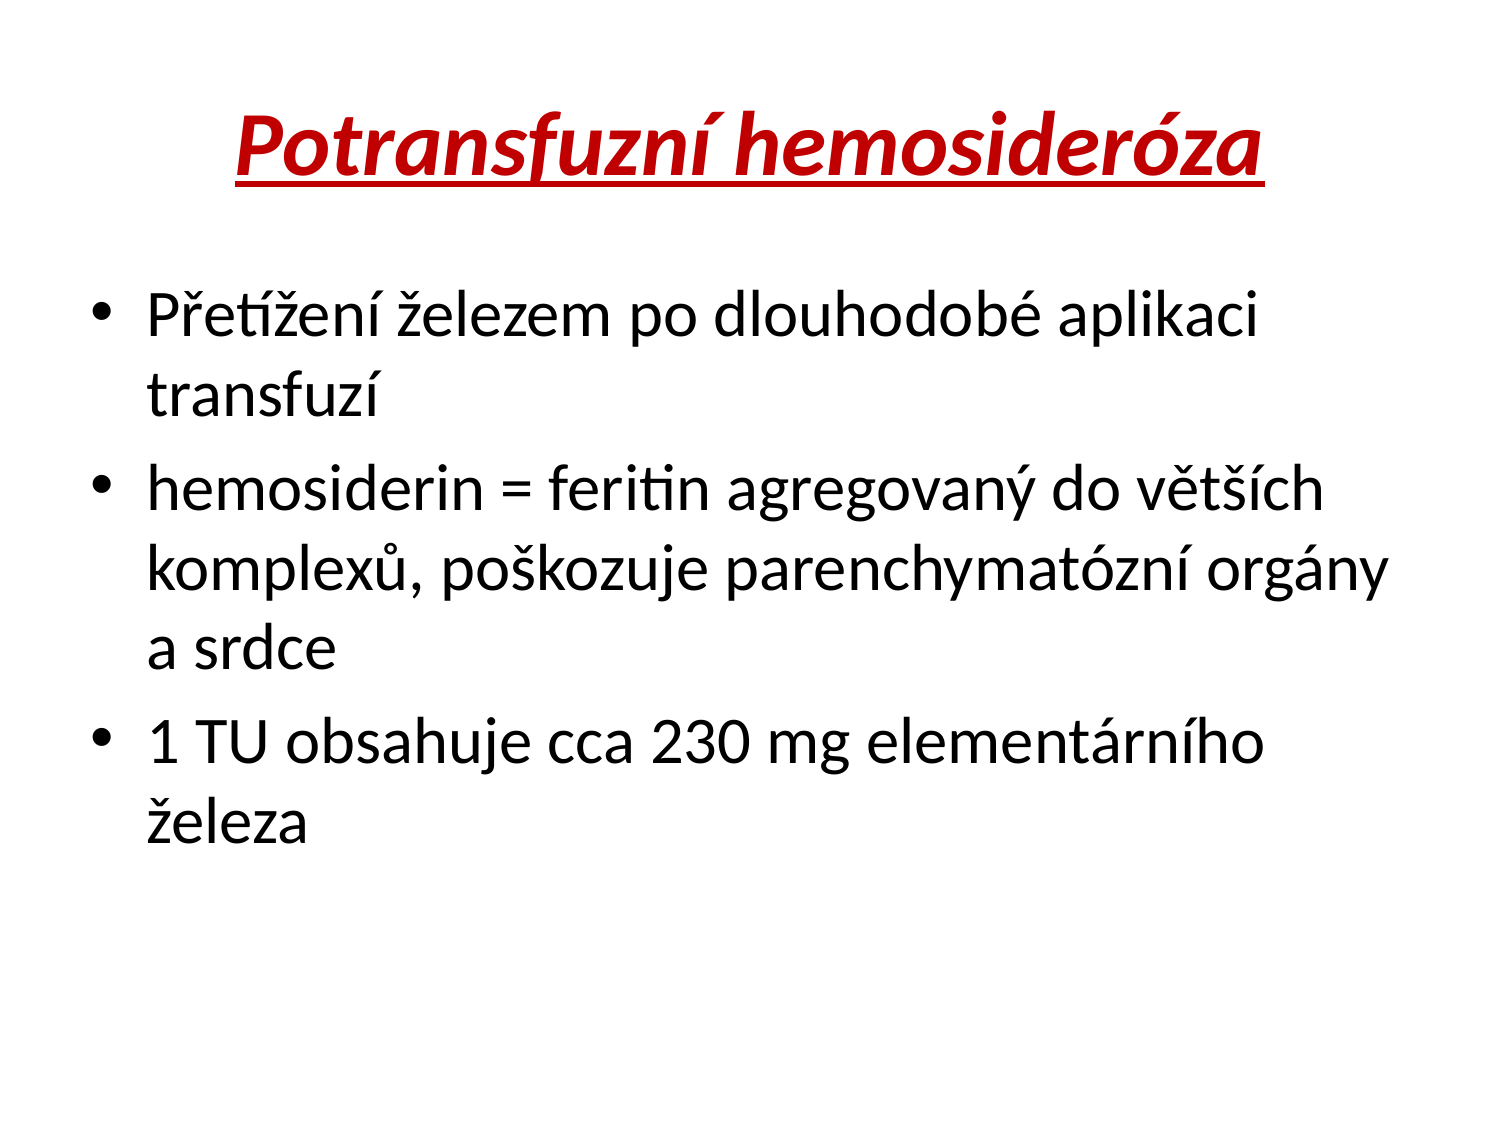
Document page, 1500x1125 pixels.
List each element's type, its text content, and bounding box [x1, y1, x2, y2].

title Potransfuzní hemosideróza [75, 45, 1425, 233]
list Přetížení železem po dlouhodobé aplikaci transfuzí hemosiderin = feritin agregovaný do větších komplexů, poškozuje parenchymatózní orgány a srdce 1 TU obsahuje cca 230 mg elementárního železa [75, 262, 1425, 1005]
